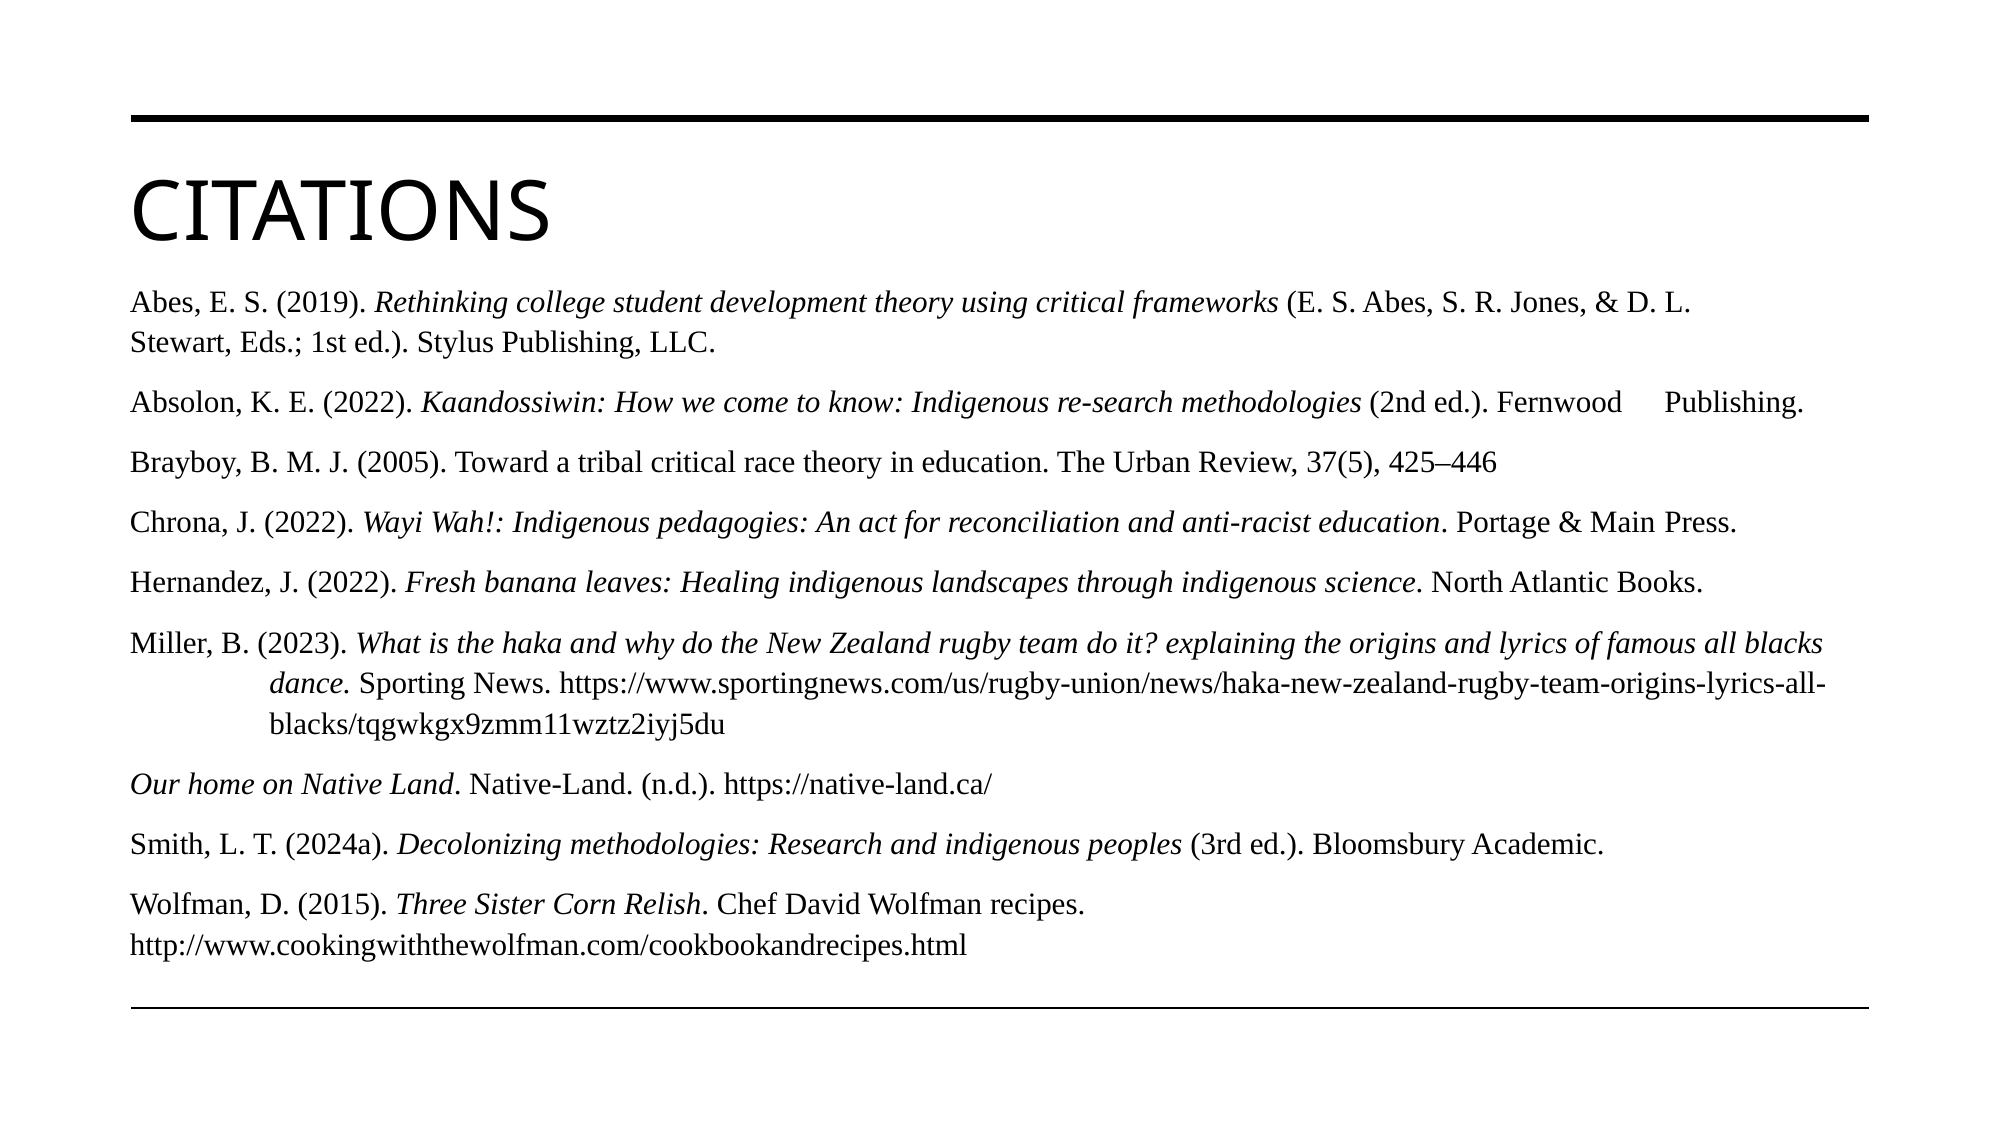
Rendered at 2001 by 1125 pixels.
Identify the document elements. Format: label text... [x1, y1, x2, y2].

title Citations [114, 149, 1869, 270]
list Abes, E. S. (2019). Rethinking college student development theory using critical frameworks (E. S. Abes, S. R. Jones, & D. L. Stewart, Eds.; 1st ed.). Stylus Publishing, LLC. Absolon, K. E. (2022). Kaandossiwin: How we come to know: Indigenous re-search methodologies (2nd ed.). Fernwood Publishing. Brayboy, B. M. J. (2005). Toward a tribal critical race theory in education. The Urban Review, 37(5), 425–446 Chrona, J. (2022). Wayi Wah!: Indigenous pedagogies: An act for reconciliation and anti-racist education. Portage & Main Press. Hernandez, J. (2022). Fresh banana leaves: Healing indigenous landscapes through indigenous science. North Atlantic Books. Miller, B. (2023). What is the haka and why do the New Zealand rugby team do it? explaining the origins and lyrics of famous all blacks dance. Sporting News. https://www.sportingnews.com/us/rugby-union/news/haka-new-zealand-rugby-team-origins-lyrics-all- blacks/tqgwkgx9zmm11wztz2iyj5du Our home on Native Land. Native-Land. (n.d.). https://native-land.ca/ Smith, L. T. (2024a). Decolonizing methodologies: Research and indigenous peoples (3rd ed.). Bloomsbury Academic. Wolfman, D. (2015). Three Sister Corn Relish. Chef David Wolfman recipes. http://www.cookingwiththewolfman.com/cookbookandrecipes.html [114, 270, 1869, 978]
